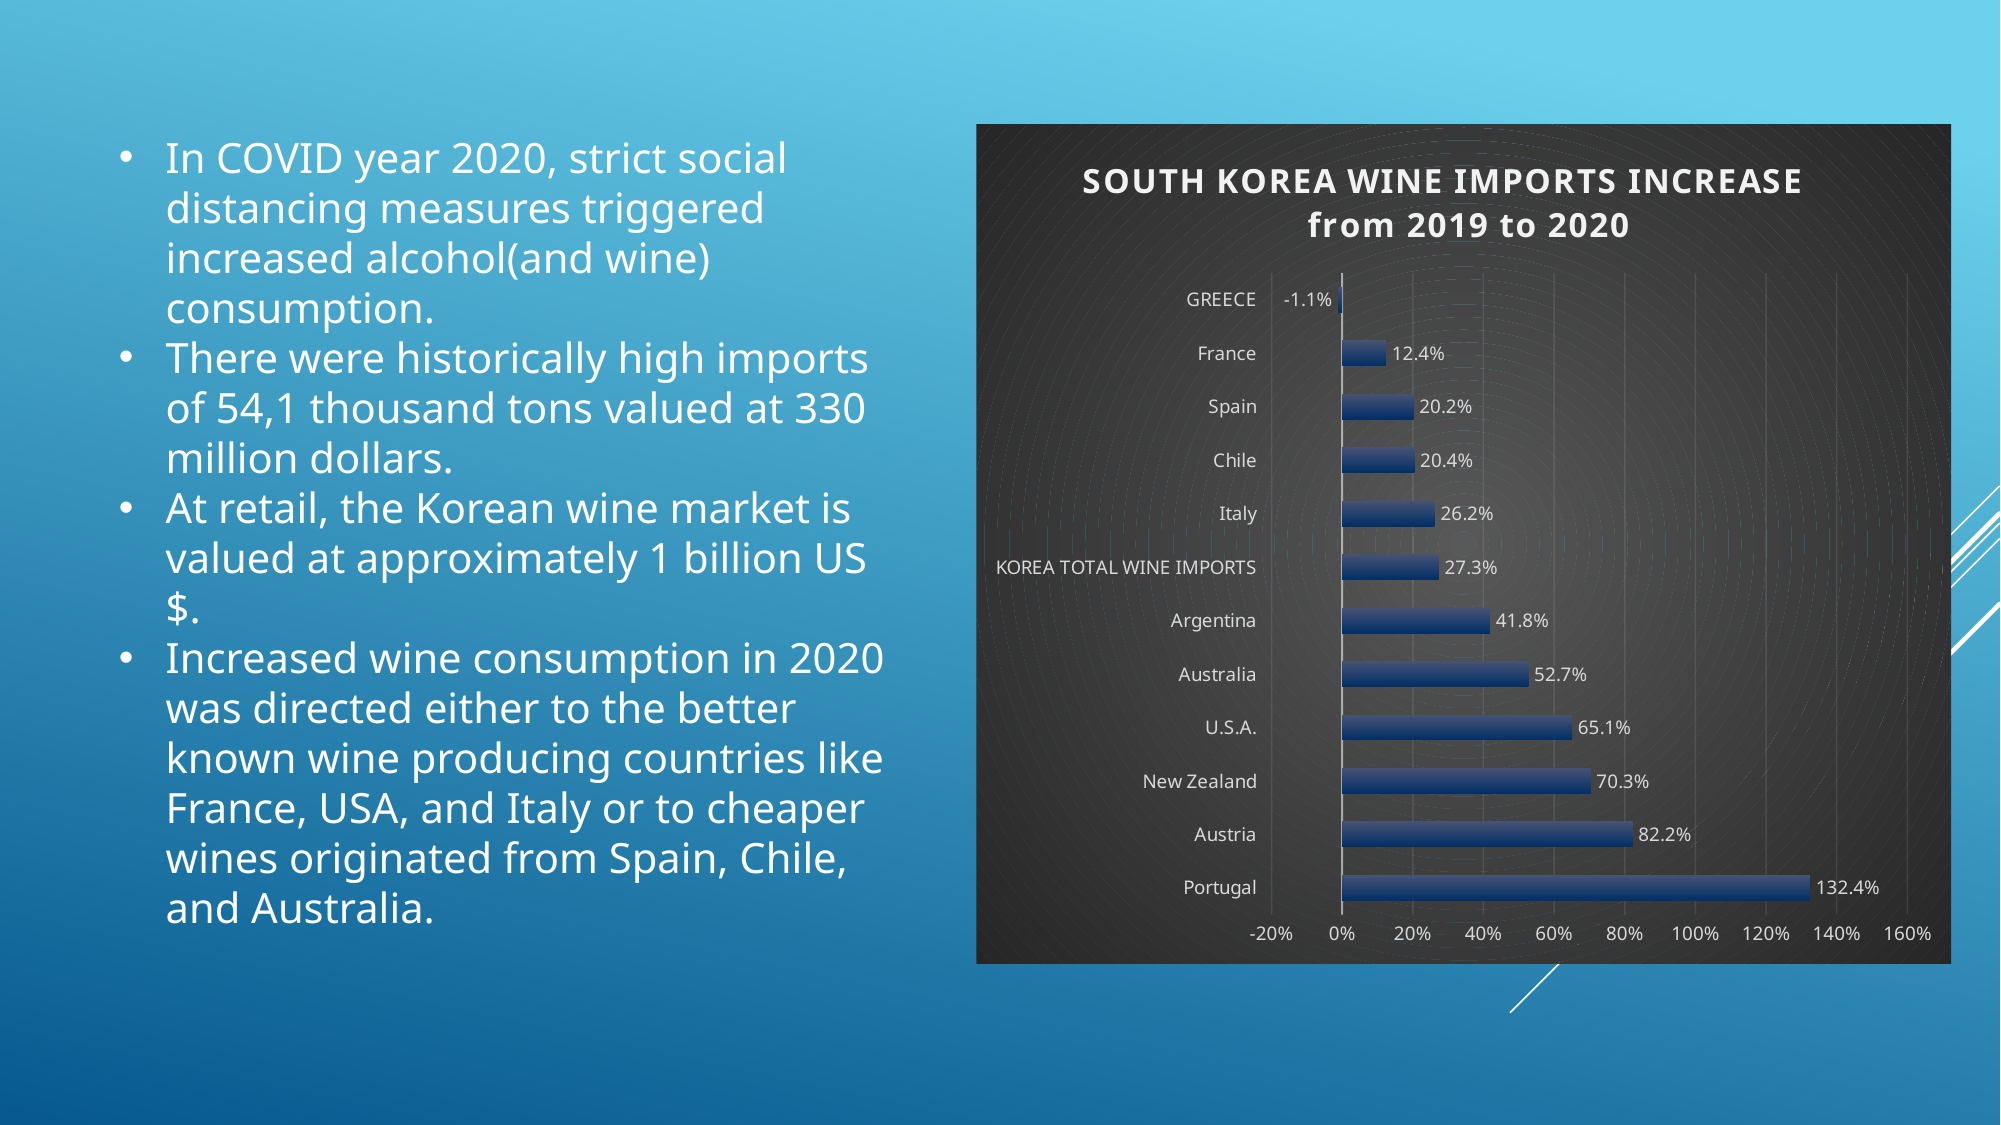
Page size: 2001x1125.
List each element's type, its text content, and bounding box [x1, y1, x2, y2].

text_box In COVID year 2020, strict social distancing measures triggered increased alcohol(and wine) consumption. There were historically high imports of 54,1 thousand tons valued at 330 million dollars. At retail, the Korean wine market is valued at approximately 1 billion US $. Increased wine consumption in 2020 was directed either to the better known wine producing countries like France, USA, and Italy or to cheaper wines originated from Spain, Chile, and Australia. [103, 124, 922, 940]
chart [975, 123, 1952, 965]
